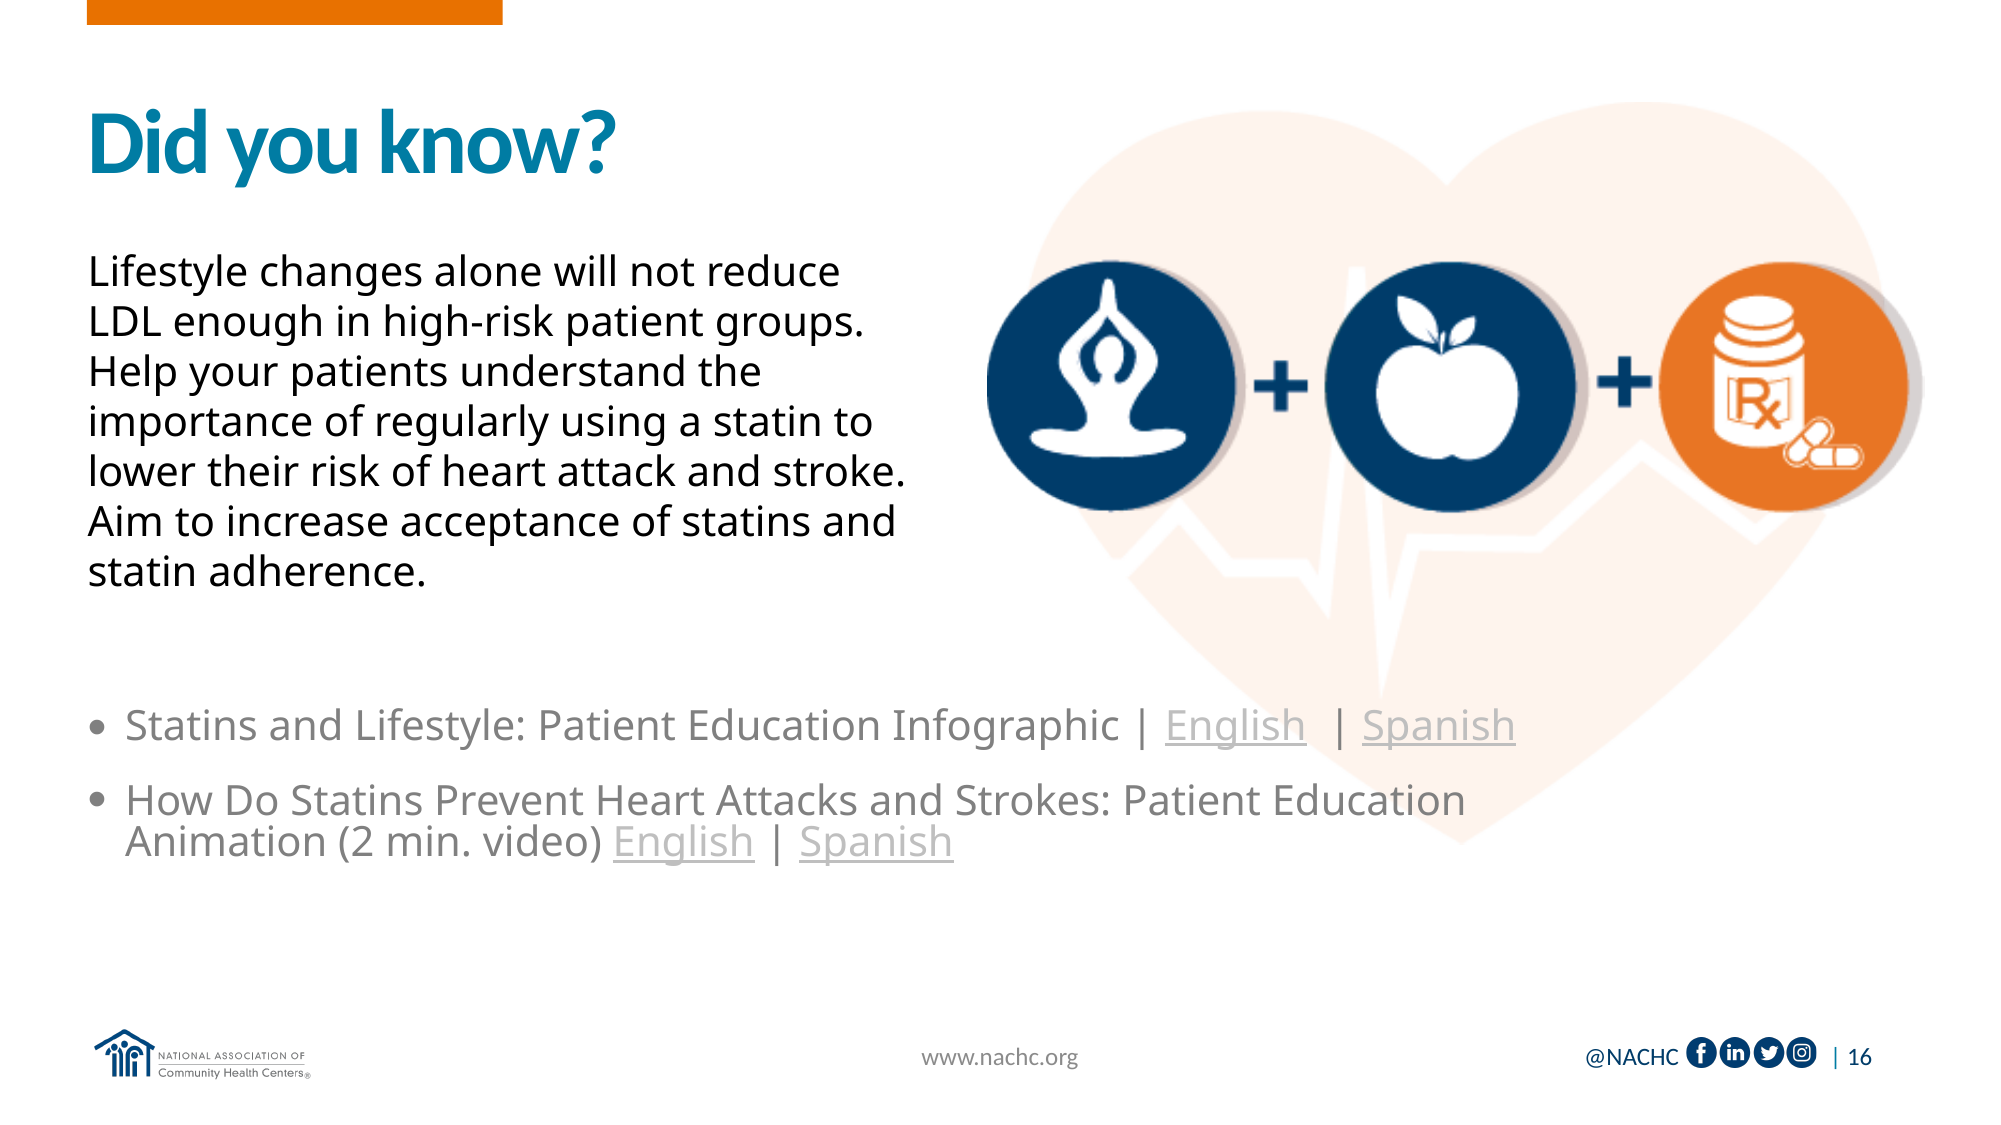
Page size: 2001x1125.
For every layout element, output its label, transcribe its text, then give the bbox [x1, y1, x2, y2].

slide_number | 16 [1437, 1025, 1888, 1085]
list Did you know? [87, 87, 1100, 200]
footer www.nachc.org [805, 1025, 1195, 1085]
list Statins and Lifestyle: Patient Education Infographic | English | Spanish How Do Statins Prevent Heart Attacks and Strokes: Patient Education Animation (2 min. video) English | Spanish [87, 699, 1550, 963]
list Lifestyle changes alone will not reduce LDL enough in high-risk patient groups. Help your patients understand the importance of regularly using a statin to lower their risk of heart attack and stroke. Aim to increase acceptance of statins and statin adherence. [87, 237, 925, 663]
picture [987, 102, 1925, 845]
